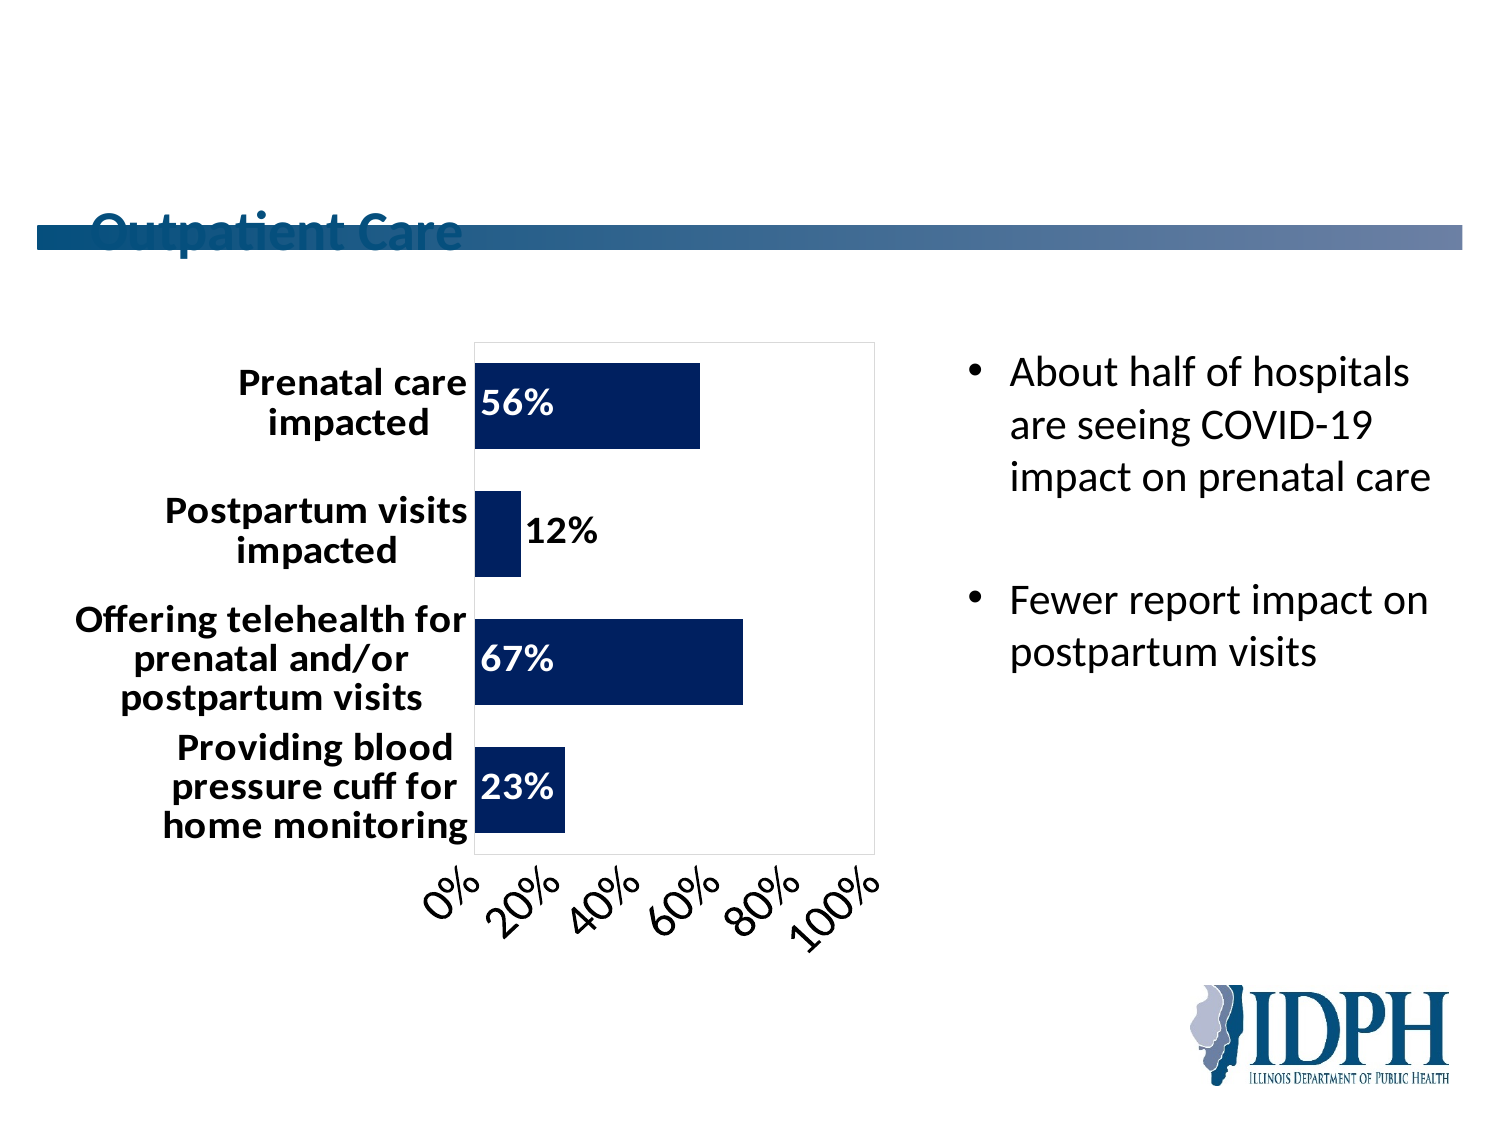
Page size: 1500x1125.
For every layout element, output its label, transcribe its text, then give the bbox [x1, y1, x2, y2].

chart [74, 337, 929, 966]
text_box About half of hospitals are seeing COVID-19 impact on prenatal care Fewer report impact on postpartum visits [956, 337, 1454, 863]
title Outpatient Care [75, 140, 1425, 315]
picture [1190, 985, 1449, 1086]
